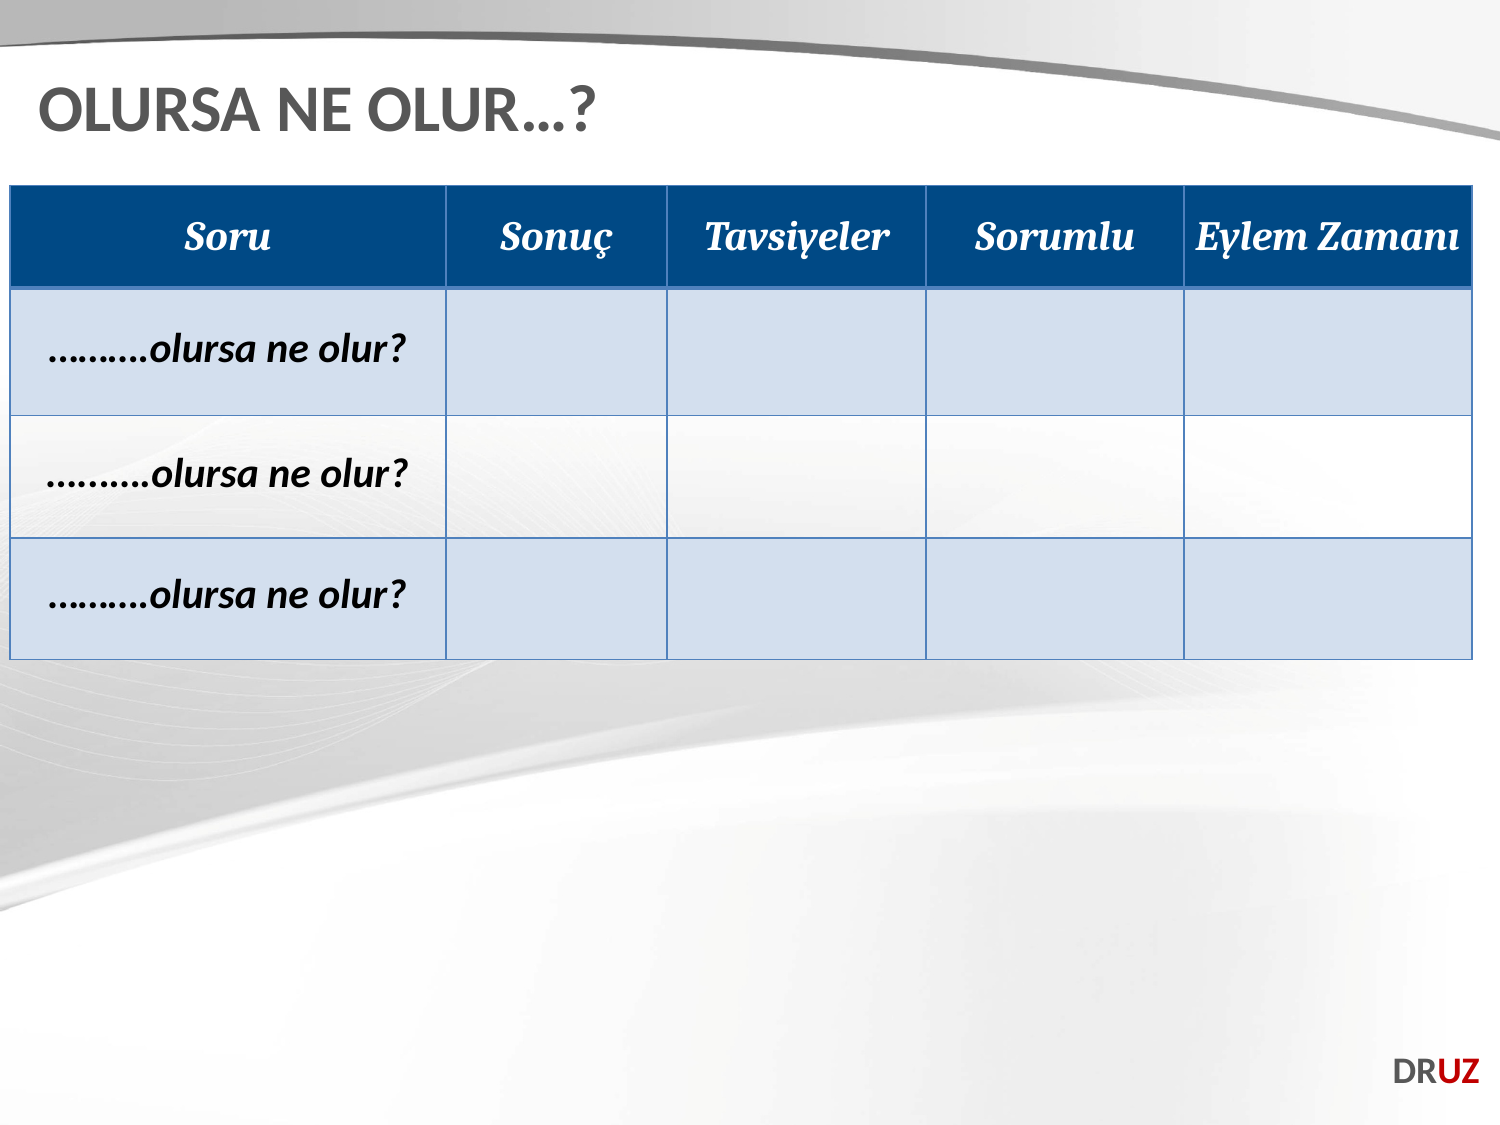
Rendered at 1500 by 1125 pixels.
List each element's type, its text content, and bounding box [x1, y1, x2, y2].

table_header Eylem Zamanı [1185, 186, 1471, 286]
text_box OLURSA NE OLUR…? [38, 56, 1485, 163]
picture [0, 0, 1500, 1125]
table_cell [447, 539, 666, 659]
table_cell [668, 290, 925, 415]
table_cell [447, 290, 666, 415]
table_cell [668, 539, 925, 659]
table_cell ……….olursa ne olur? [11, 539, 445, 659]
table_header Soru [11, 186, 445, 286]
table_cell ……….olursa ne olur? [11, 290, 445, 415]
table_cell [927, 539, 1183, 659]
table_cell …...….olursa ne olur? [11, 416, 445, 537]
table_cell [447, 416, 666, 537]
table_header Sonuç [447, 186, 666, 286]
table_header Tavsiyeler [668, 186, 925, 286]
text_box DRUZ [1379, 1046, 1480, 1125]
table_cell [927, 416, 1183, 537]
table_cell [927, 290, 1183, 415]
table_cell [1185, 290, 1471, 415]
table_header Sorumlu [927, 186, 1183, 286]
table_cell [1185, 539, 1471, 659]
table_cell [668, 416, 925, 537]
table_cell [1185, 416, 1471, 537]
